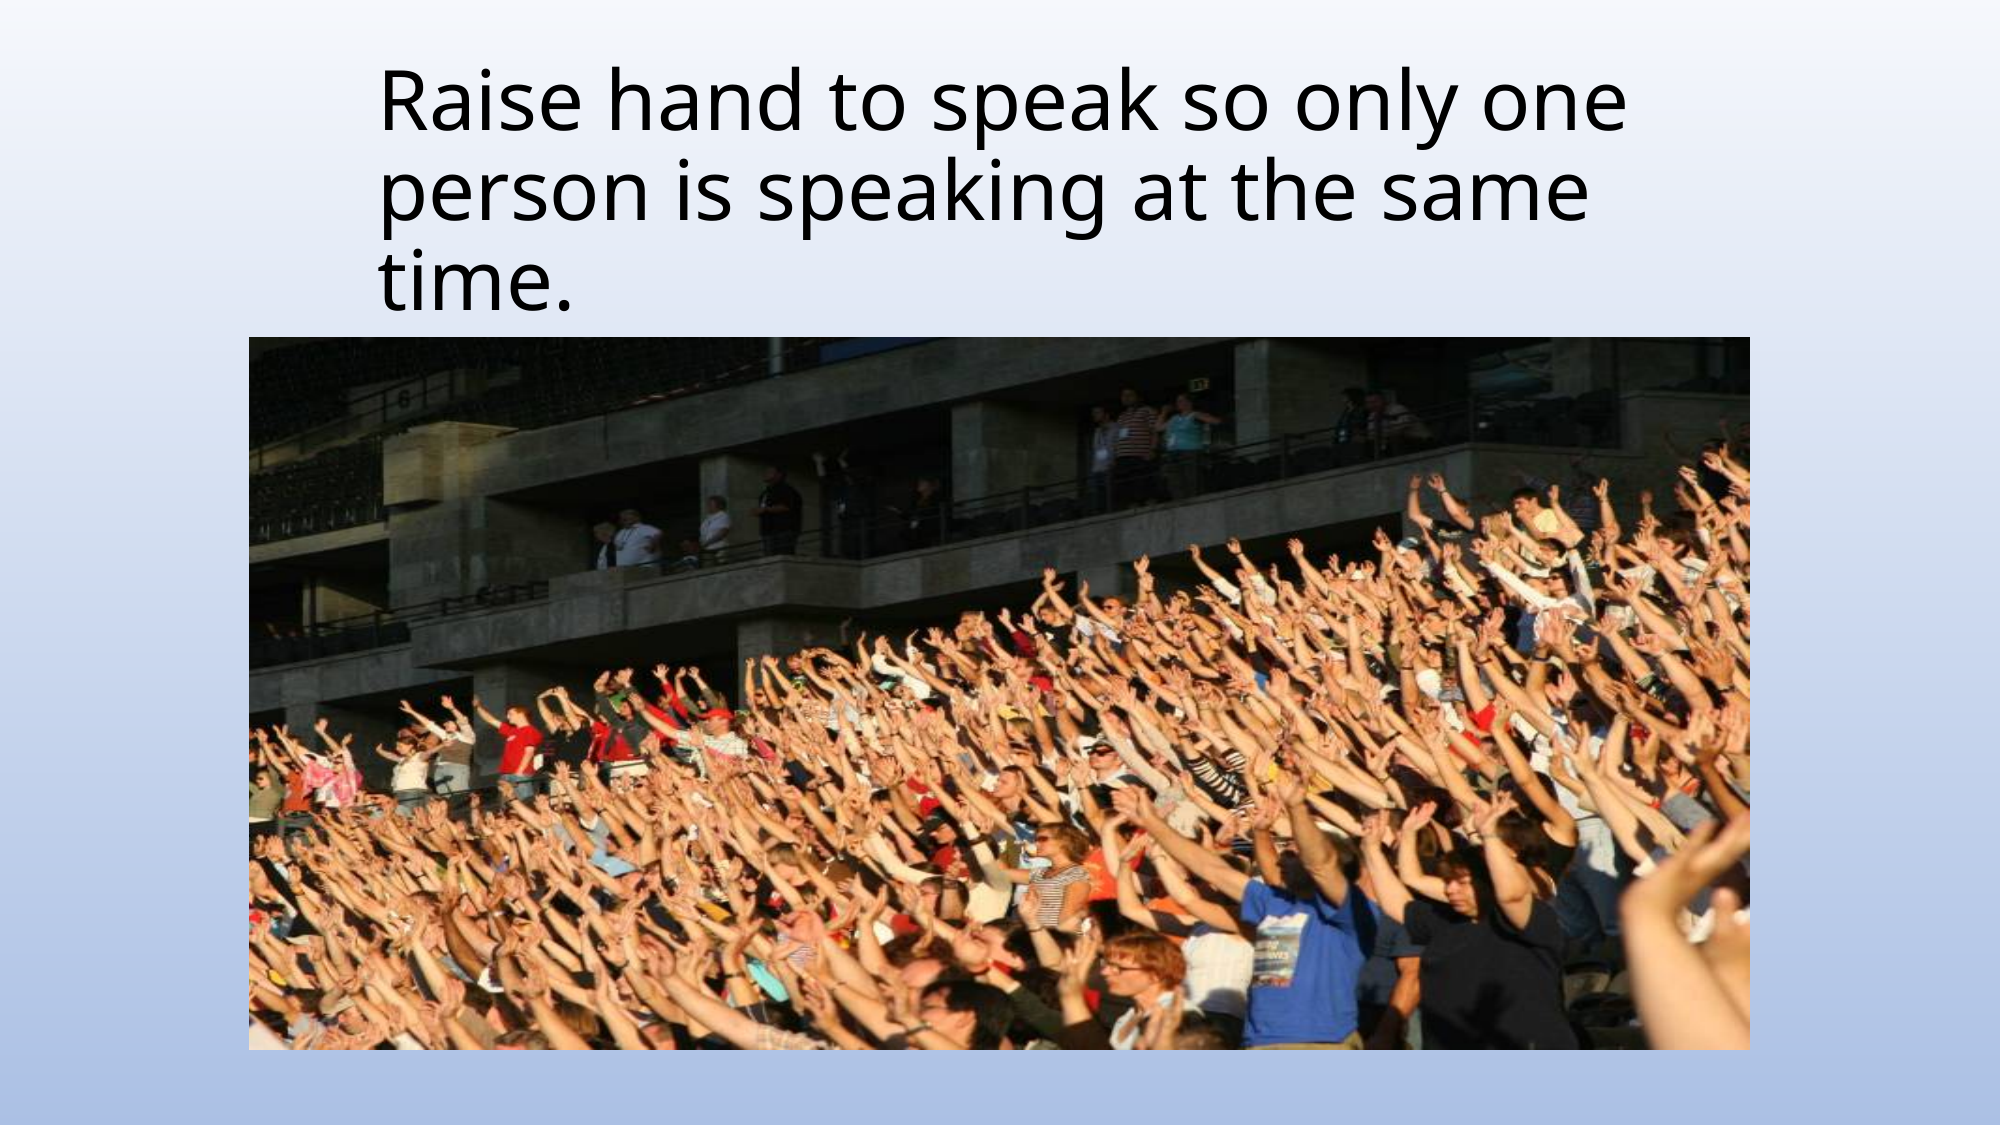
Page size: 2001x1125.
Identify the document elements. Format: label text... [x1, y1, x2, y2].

title Raise hand to speak so only one person is speaking at the same time. [362, 37, 1675, 337]
picture [249, 337, 1750, 1050]
